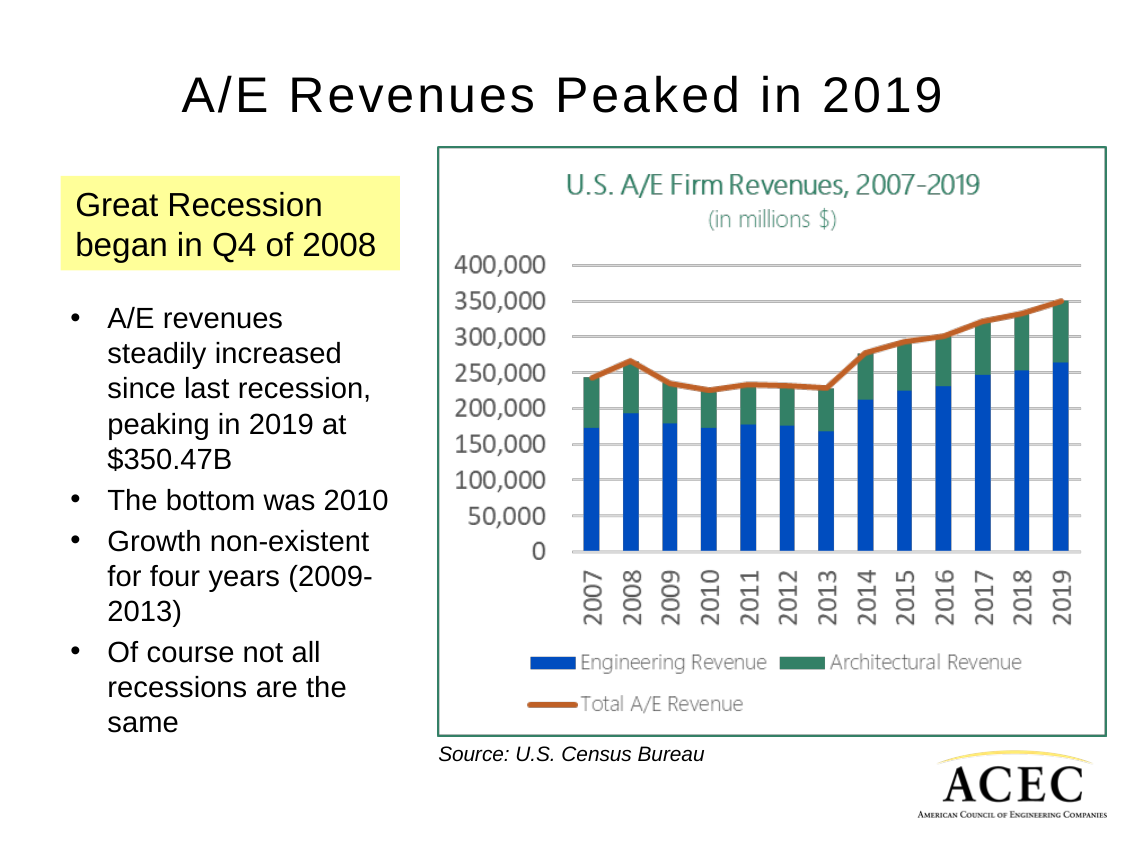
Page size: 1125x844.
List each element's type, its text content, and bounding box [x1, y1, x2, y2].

text_box Source: U.S. Census Bureau [423, 733, 774, 774]
text_box A/E revenues steadily increased since last recession, peaking in 2019 at $350.47B The bottom was 2010 Growth non-existent for four years (2009-2013) Of course not all recessions are the same [55, 292, 406, 793]
text_box Great Recession began in Q4 of 2008 [60, 175, 400, 271]
picture [437, 146, 1107, 737]
title A/E Revenues Peaked in 2019 [0, 53, 1125, 140]
picture [912, 746, 1113, 823]
